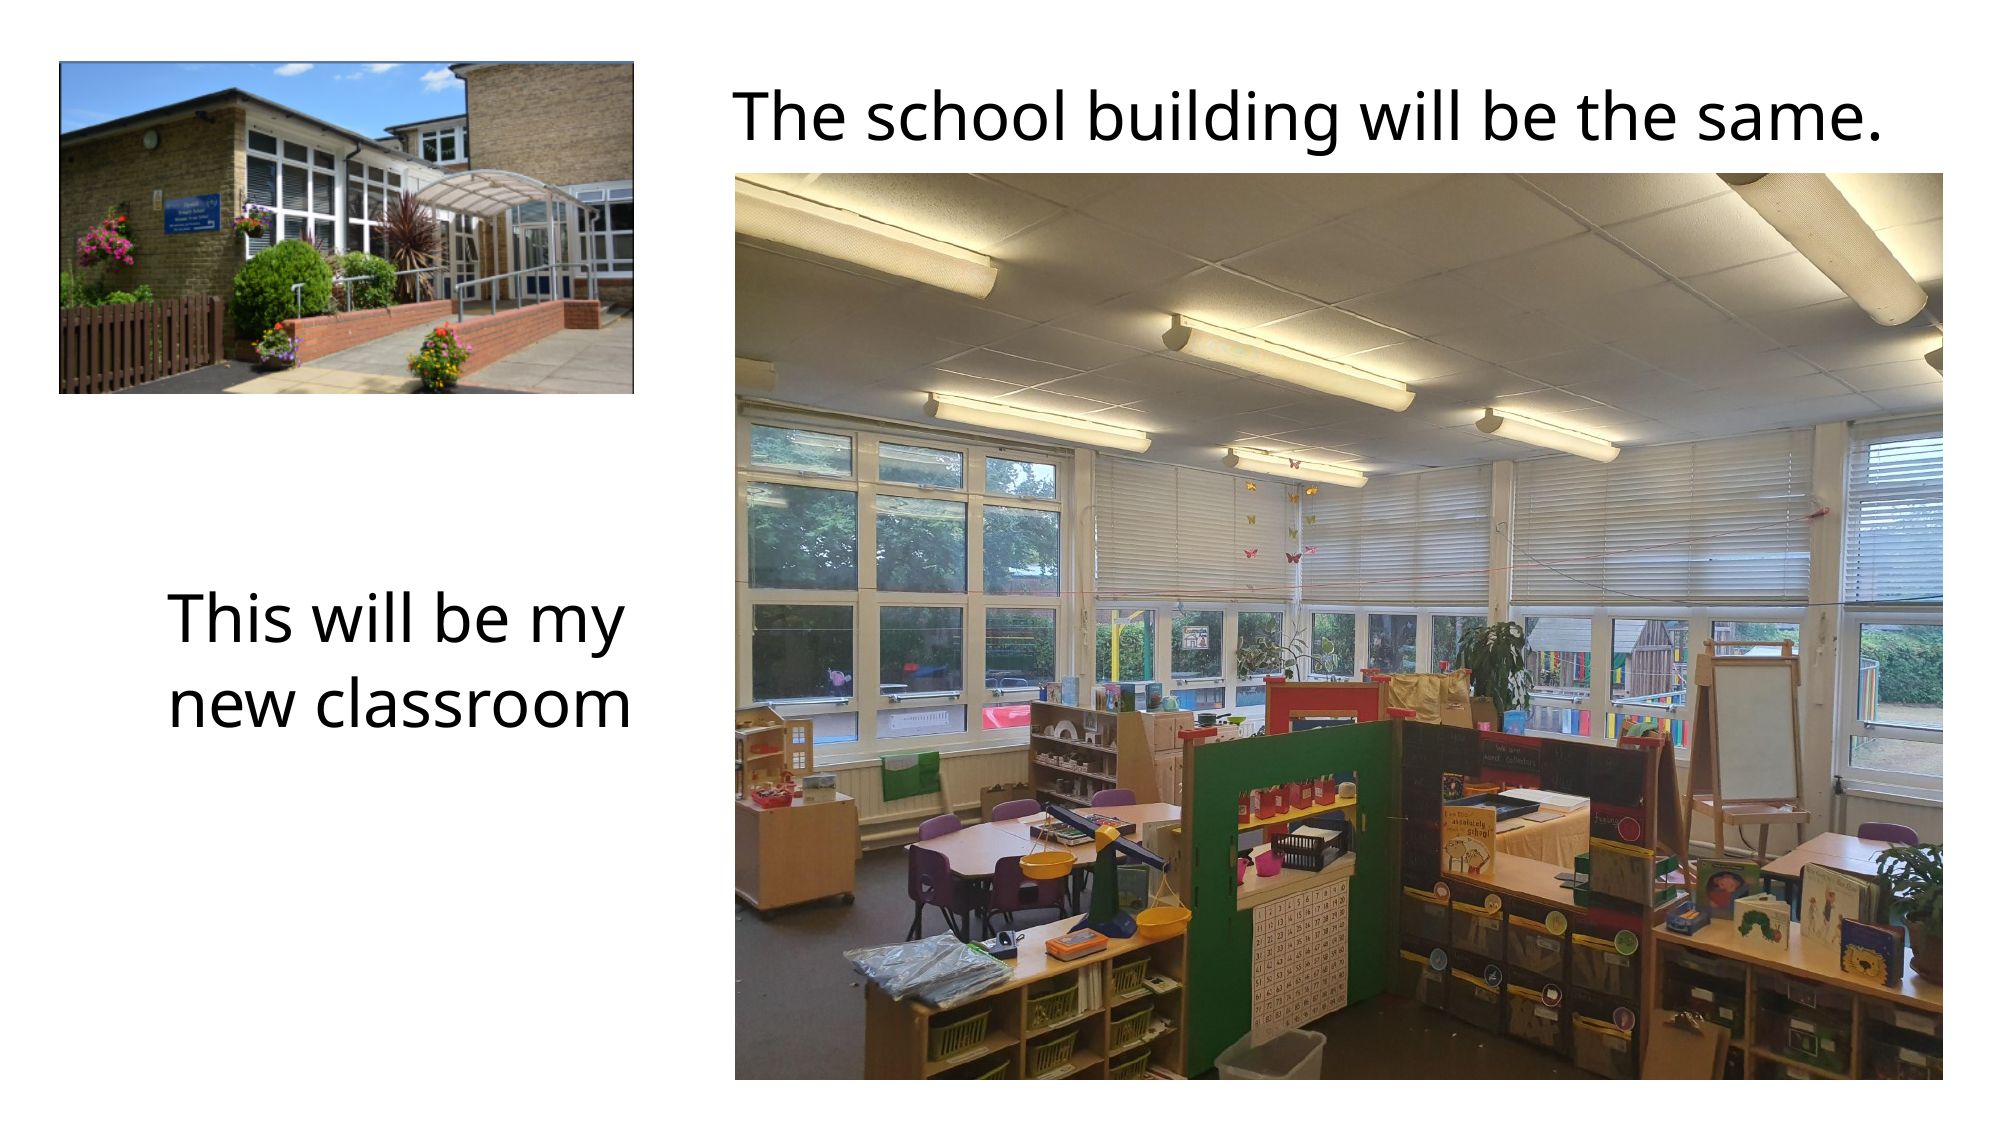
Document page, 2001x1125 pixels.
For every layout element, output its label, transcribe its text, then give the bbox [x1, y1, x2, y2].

text_box The school building will be the same. [717, 61, 1925, 162]
text_box This will be my new classroom [152, 562, 684, 749]
picture [59, 61, 634, 394]
picture [735, 173, 1943, 1080]
